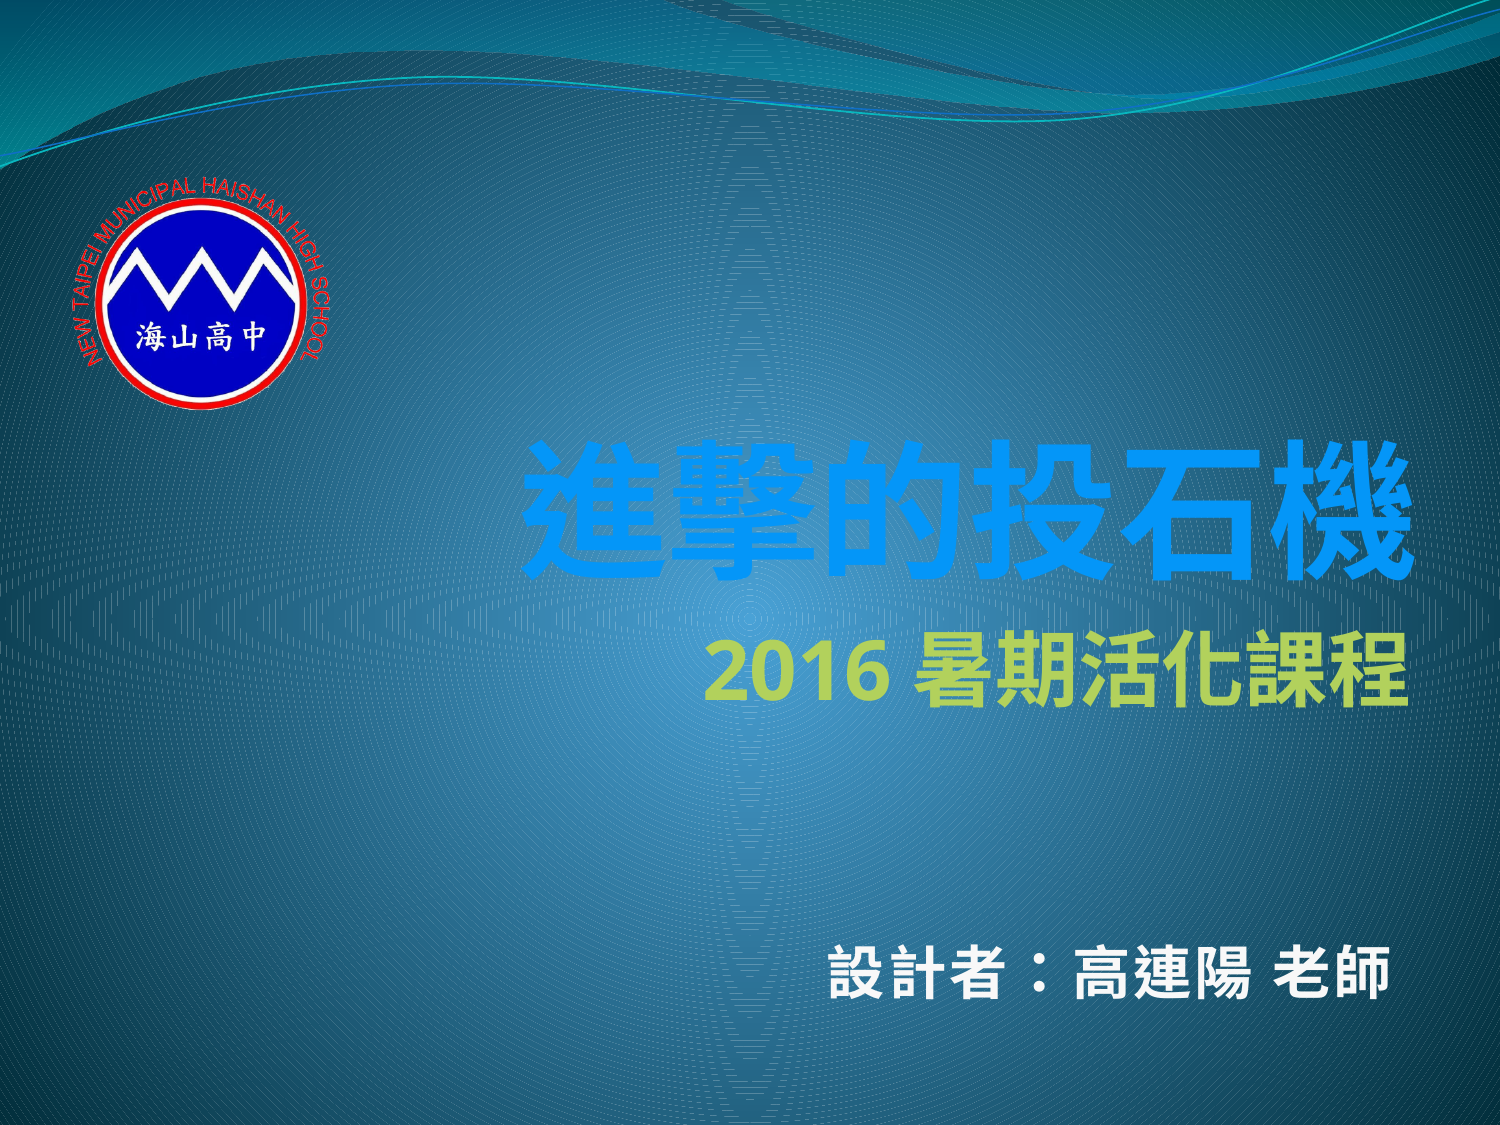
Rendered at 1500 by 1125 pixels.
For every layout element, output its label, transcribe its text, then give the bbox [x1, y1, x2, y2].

subtitle 2016暑期活化課程 [679, 609, 1422, 712]
title 進擊的投石機 [466, 455, 1422, 598]
text_box 設計者：高連陽 老師 [797, 928, 1422, 1012]
picture [64, 167, 337, 421]
